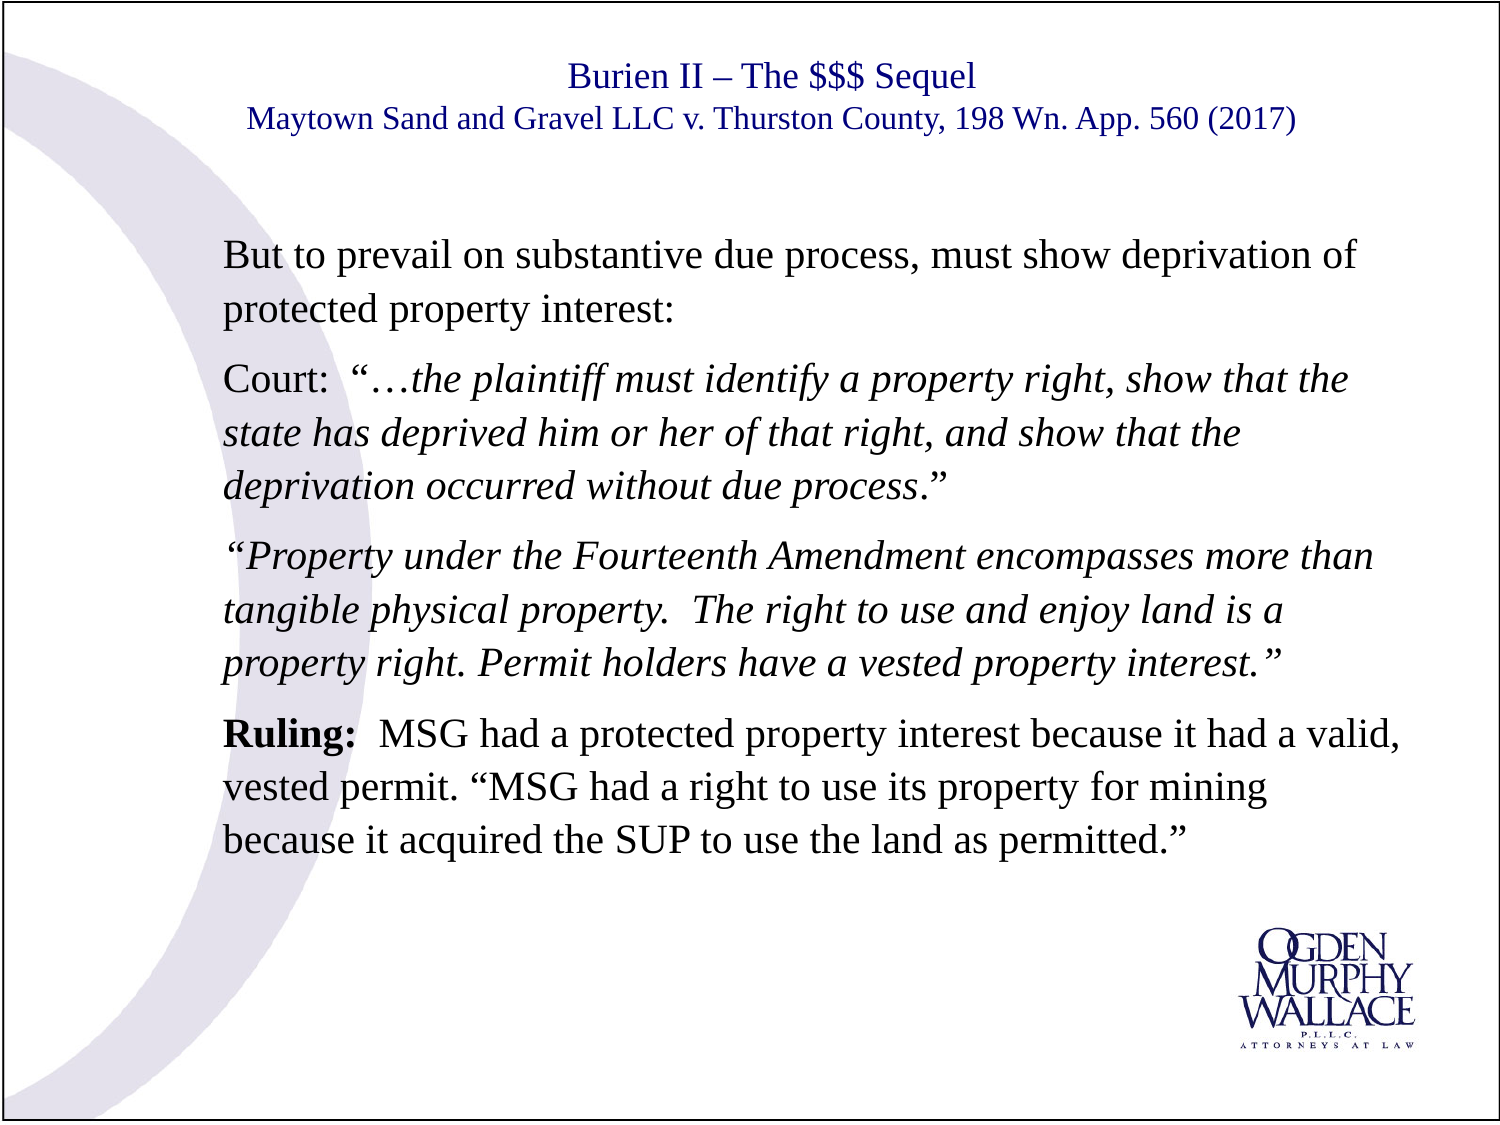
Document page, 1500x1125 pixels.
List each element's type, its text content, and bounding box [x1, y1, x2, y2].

title Burien II – The $$$ Sequel Maytown Sand and Gravel LLC v. Thurston County, 198 Wn. App. 560 (2017) [106, 24, 1438, 163]
picture [0, 0, 1500, 1125]
list But to prevail on substantive due process, must show deprivation of protected property interest: Court: “…the plaintiff must identify a property right, show that the state has deprived him or her of that right, and show that the deprivation occurred without due process.” “Property under the Fourteenth Amendment encompasses more than tangible physical property. The right to use and enjoy land is a property right. Permit holders have a vested property interest.” Ruling: MSG had a protected property interest because it had a valid, vested permit. “MSG had a right to use its property for mining because it acquired the SUP to use the land as permitted.” [207, 216, 1425, 963]
